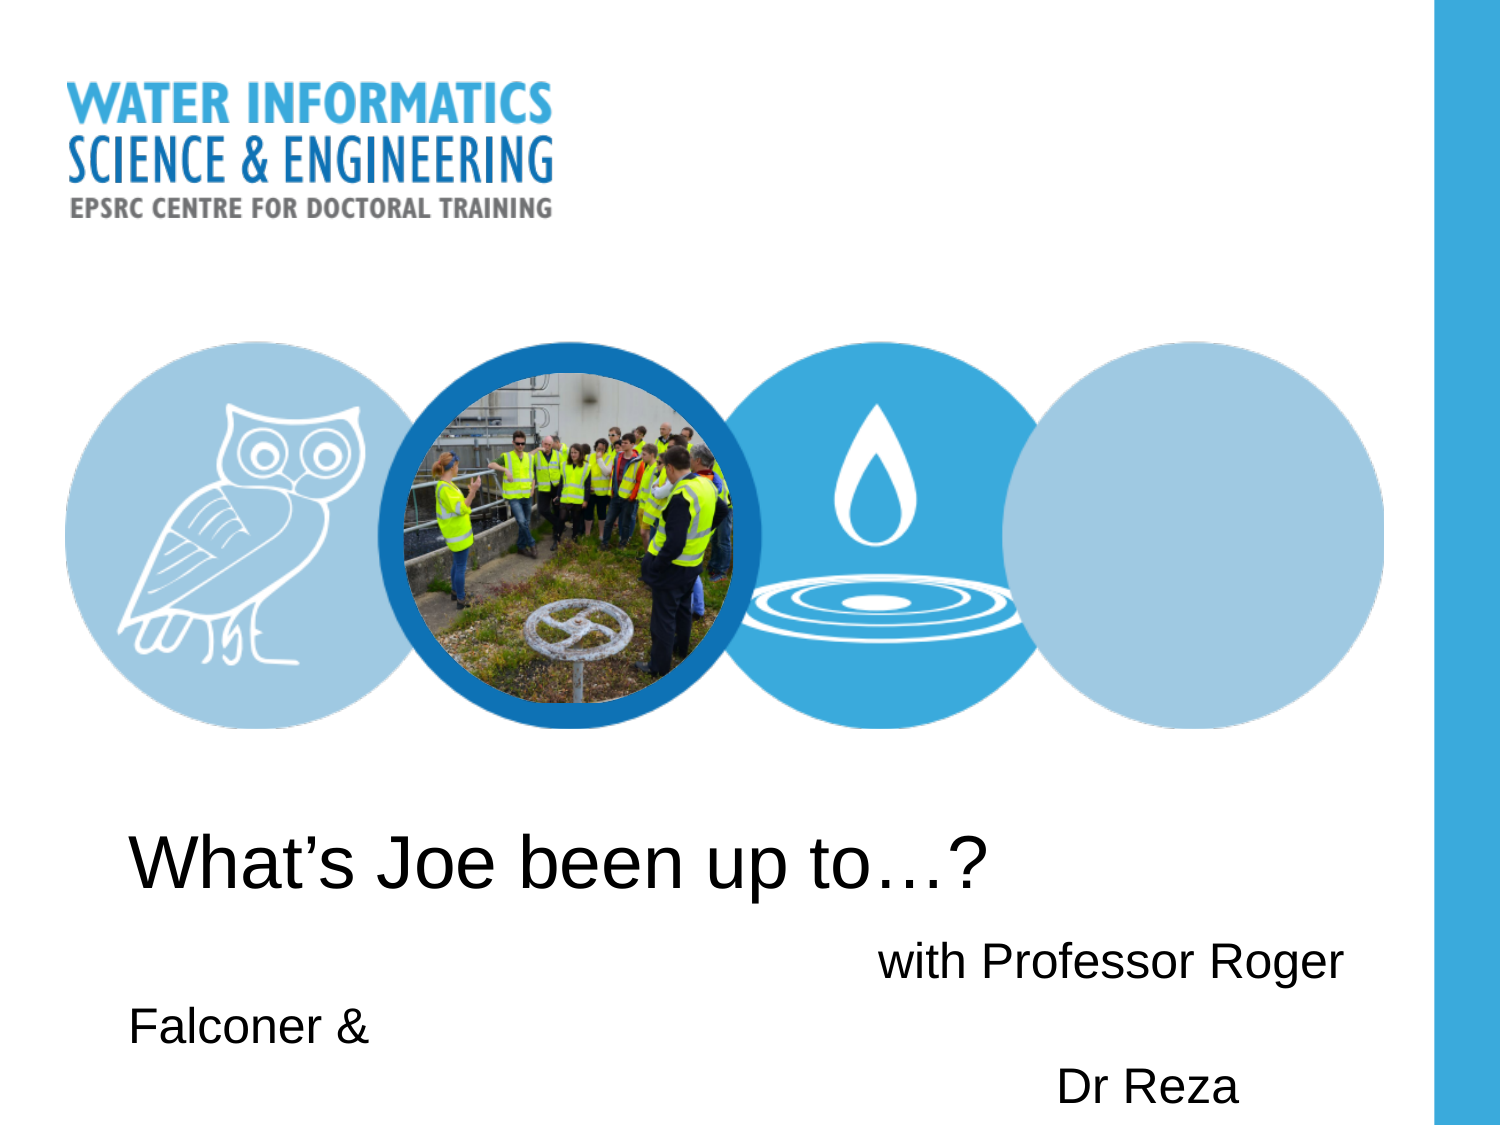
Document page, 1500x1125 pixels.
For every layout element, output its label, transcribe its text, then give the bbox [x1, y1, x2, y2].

picture [64, 328, 1385, 729]
picture [66, 78, 631, 252]
text_box What’s Joe been up to…? with Professor Roger Falconer & Dr Reza Ahmadian [113, 805, 1384, 1125]
